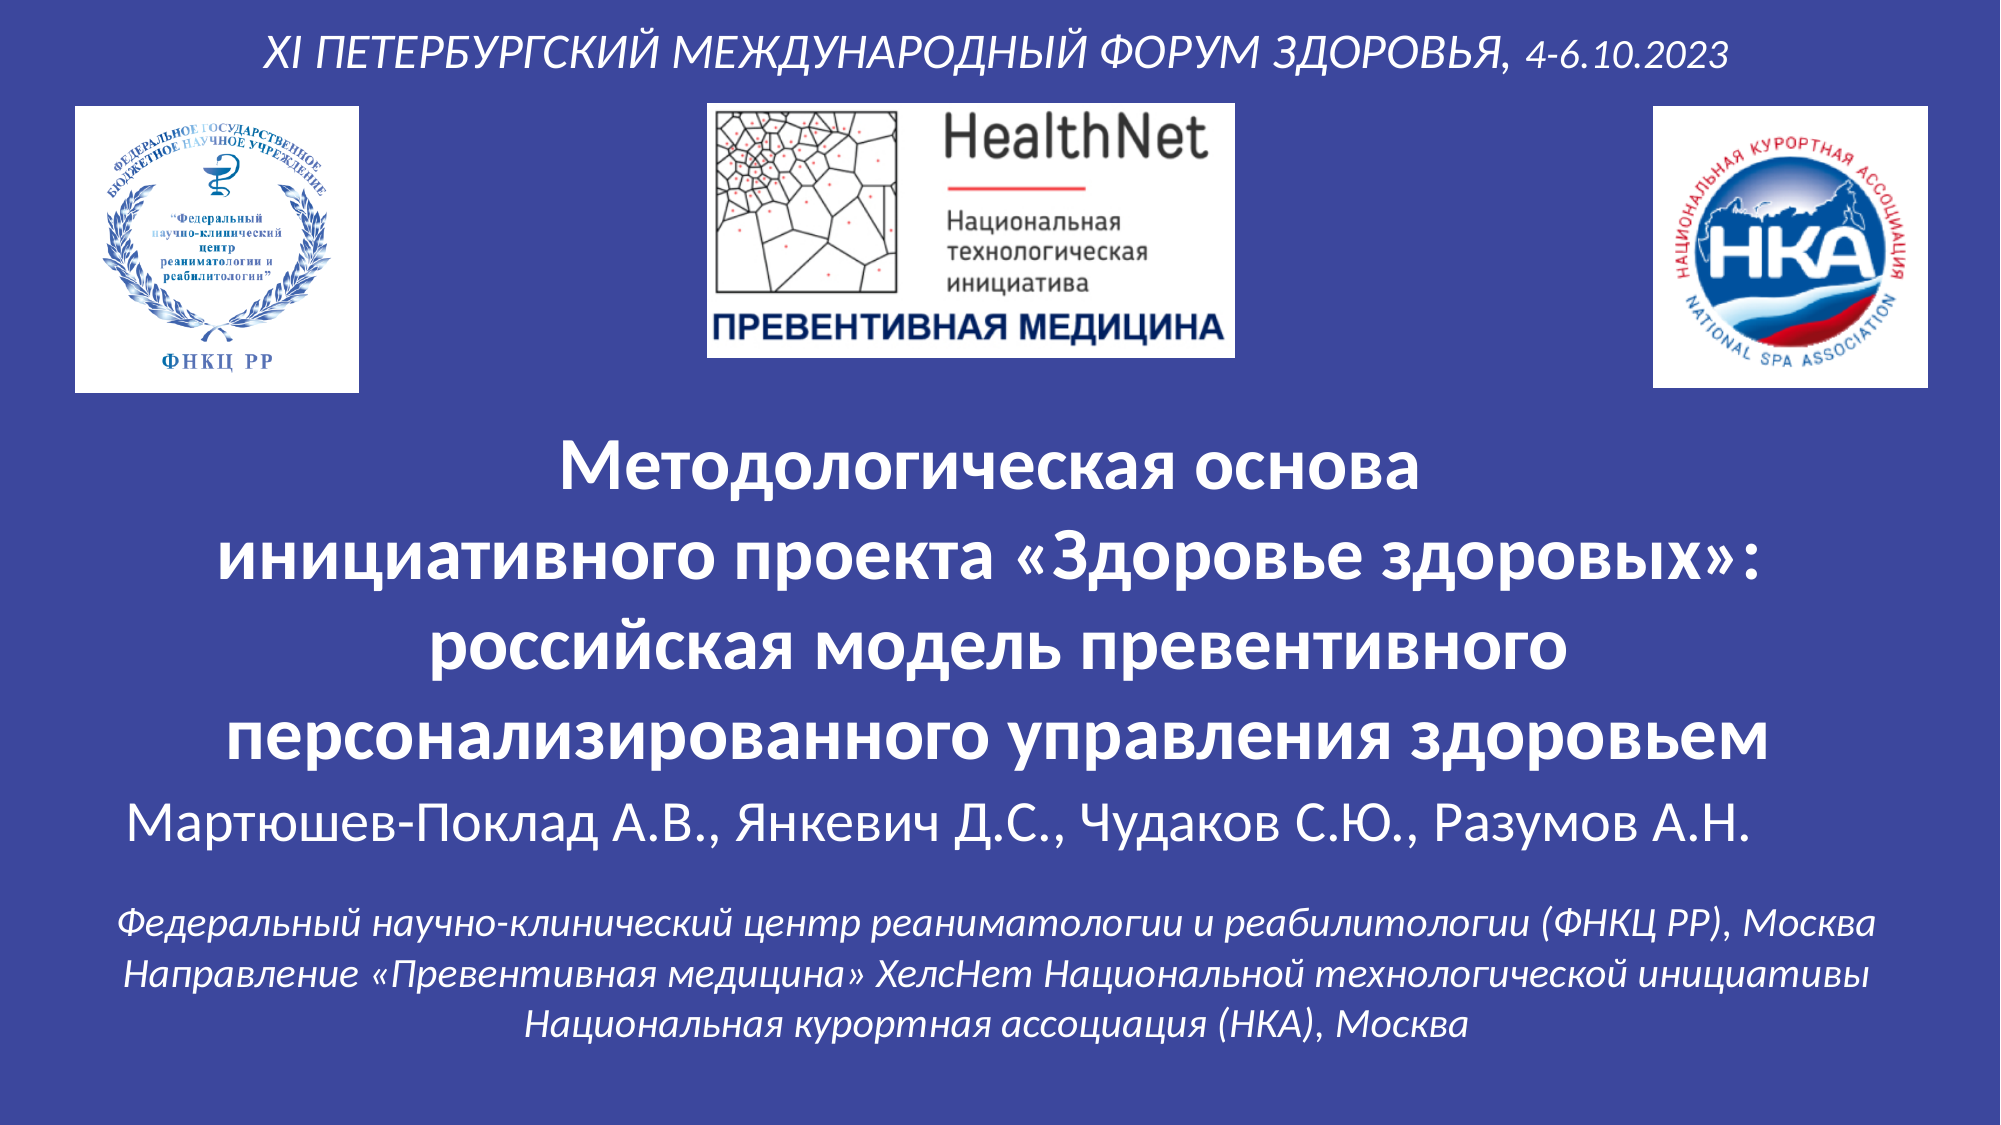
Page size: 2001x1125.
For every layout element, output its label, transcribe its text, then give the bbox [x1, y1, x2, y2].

picture [706, 103, 1235, 358]
text_box ХI ПЕТЕРБУРГСКИЙ МЕЖДУНАРОДНЫЙ ФОРУМ ЗДОРОВЬЯ, 4-6.10.2023 [118, 11, 1876, 87]
picture [1653, 106, 1928, 389]
text_box Методологическая основа инициативного проекта «Здоровье здоровых»: российская модель превентивного персонализированного управления здоровьем [101, 407, 1897, 783]
picture [75, 106, 359, 393]
text_box Федеральный научно-клинический центр реаниматологии и реабилитологии (ФНКЦ РР), Москва Направление «Превентивная медицина» ХелсНет Национальной технологической инициативы Национальная курортная ассоциация (НКА), Москва [70, 887, 1924, 1053]
text_box Мартюшев-Поклад А.В., Янкевич Д.С., Чудаков С.Ю., Разумов А.Н. [110, 775, 1832, 861]
